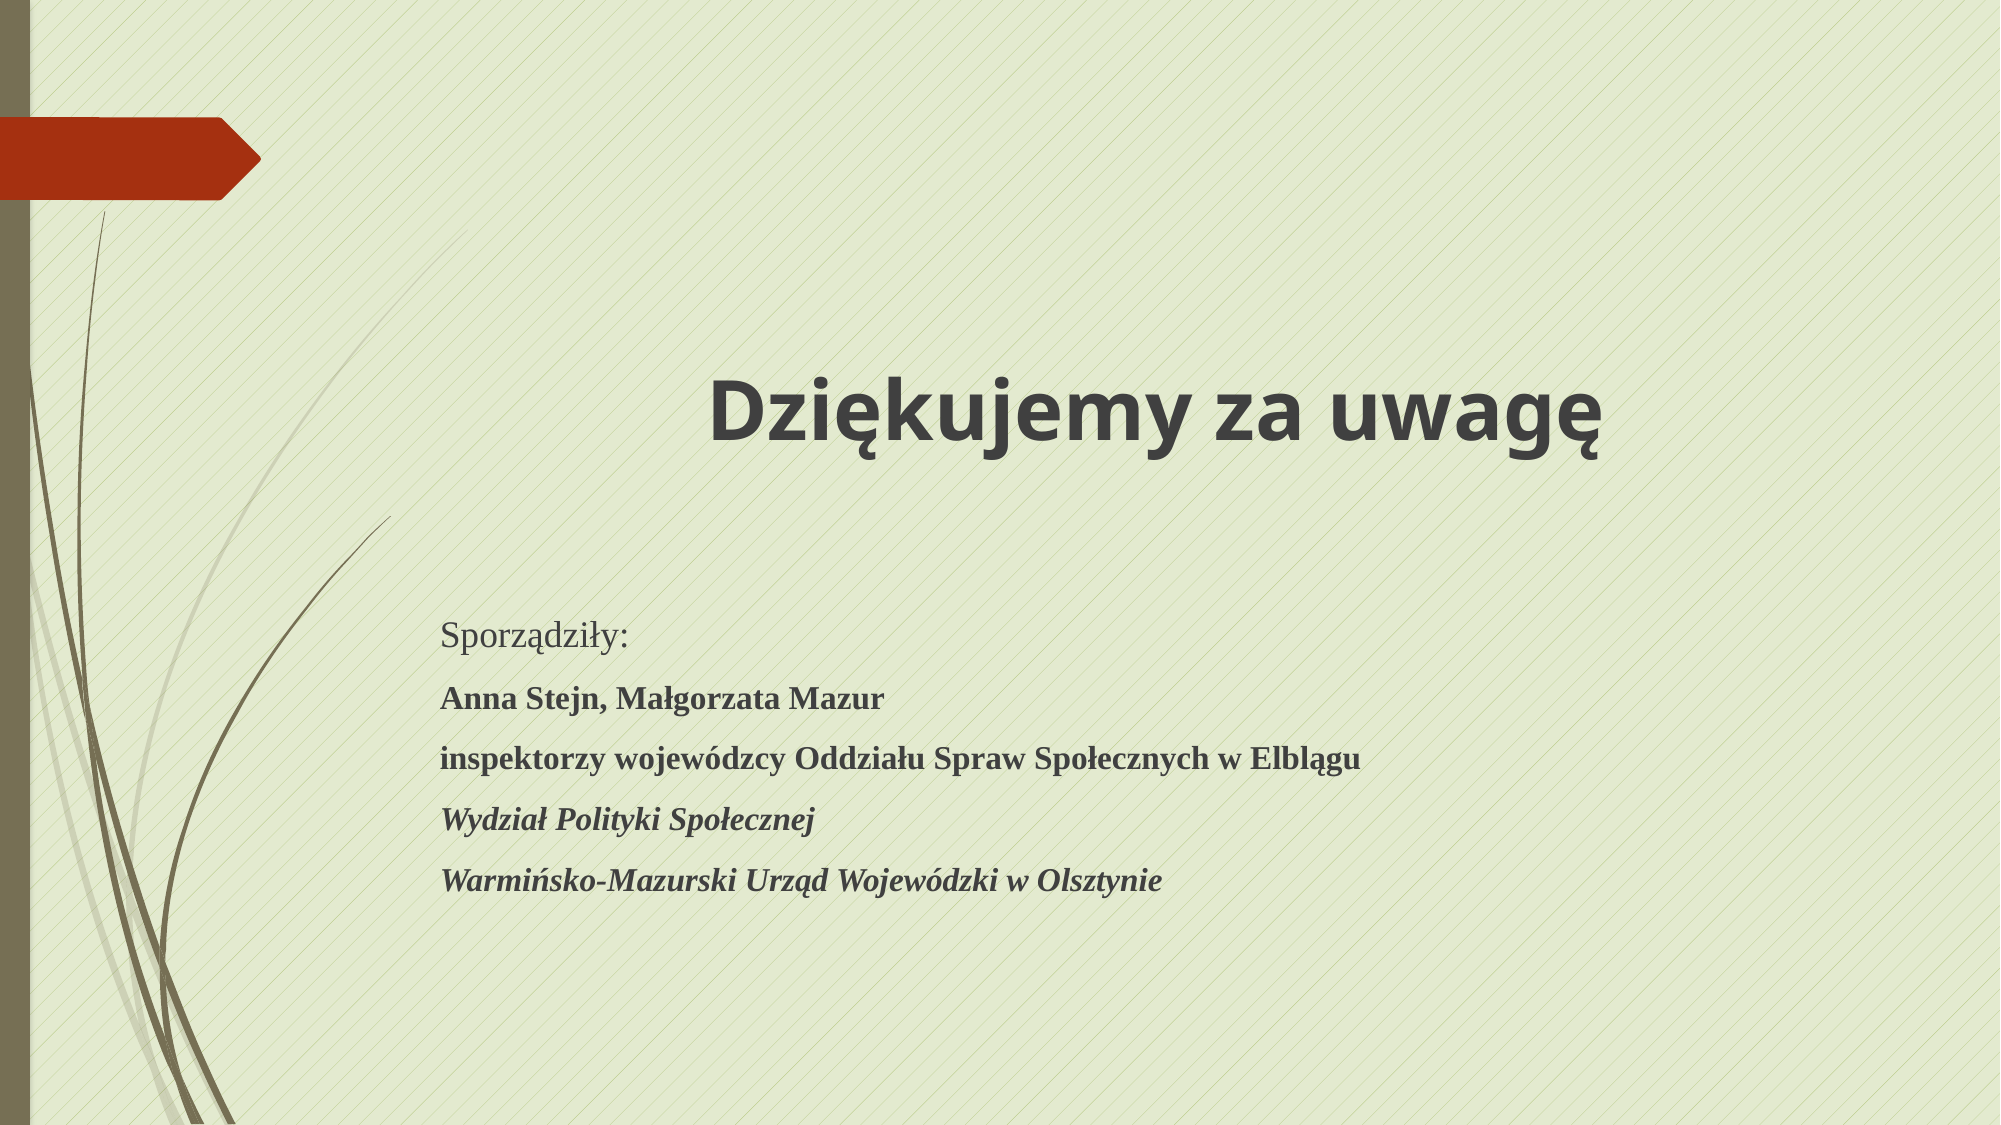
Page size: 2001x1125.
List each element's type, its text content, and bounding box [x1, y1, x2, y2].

list Dziękujemy za uwagę Sporządziły: Anna Stejn, Małgorzata Mazur inspektorzy wojewódzcy Oddziału Spraw Społecznych w Elblągu Wydział Polityki Społecznej Warmińsko-Mazurski Urząd Wojewódzki w Olsztynie [424, 350, 1888, 970]
title [425, 102, 1888, 313]
